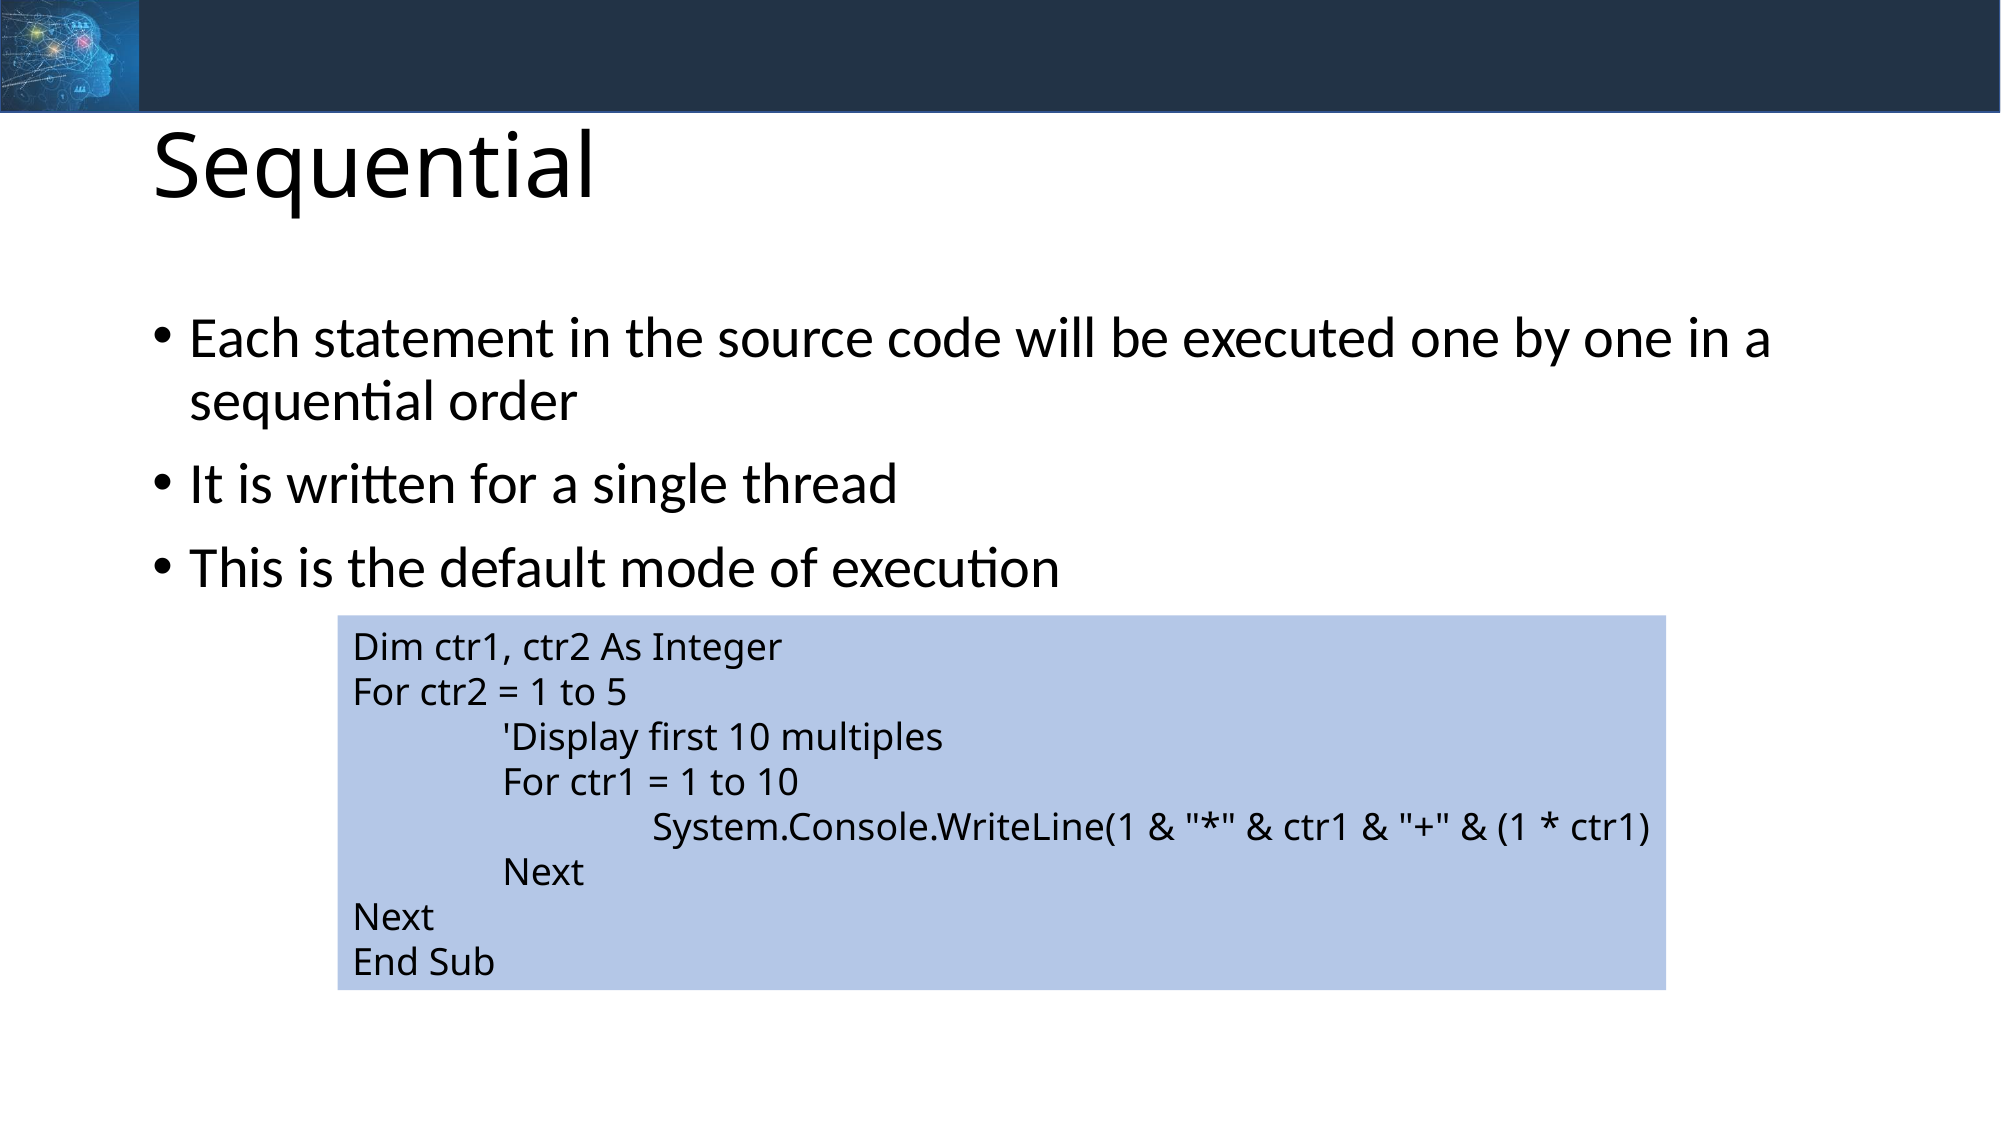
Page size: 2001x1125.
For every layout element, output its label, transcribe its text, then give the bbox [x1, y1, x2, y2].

text_box Dim ctr1, ctr2 As Integer For ctr2 = 1 to 5 'Display first 10 multiples For ctr1 = 1 to 10 System.Console.WriteLine(1 & "*" & ctr1 & "+" & (1 * ctr1) Next Next End Sub [337, 615, 1667, 991]
picture [2, 0, 140, 111]
title Sequential [137, 59, 1863, 278]
list Each statement in the source code will be executed one by one in a sequential order It is written for a single thread This is the default mode of execution [137, 299, 1863, 1014]
